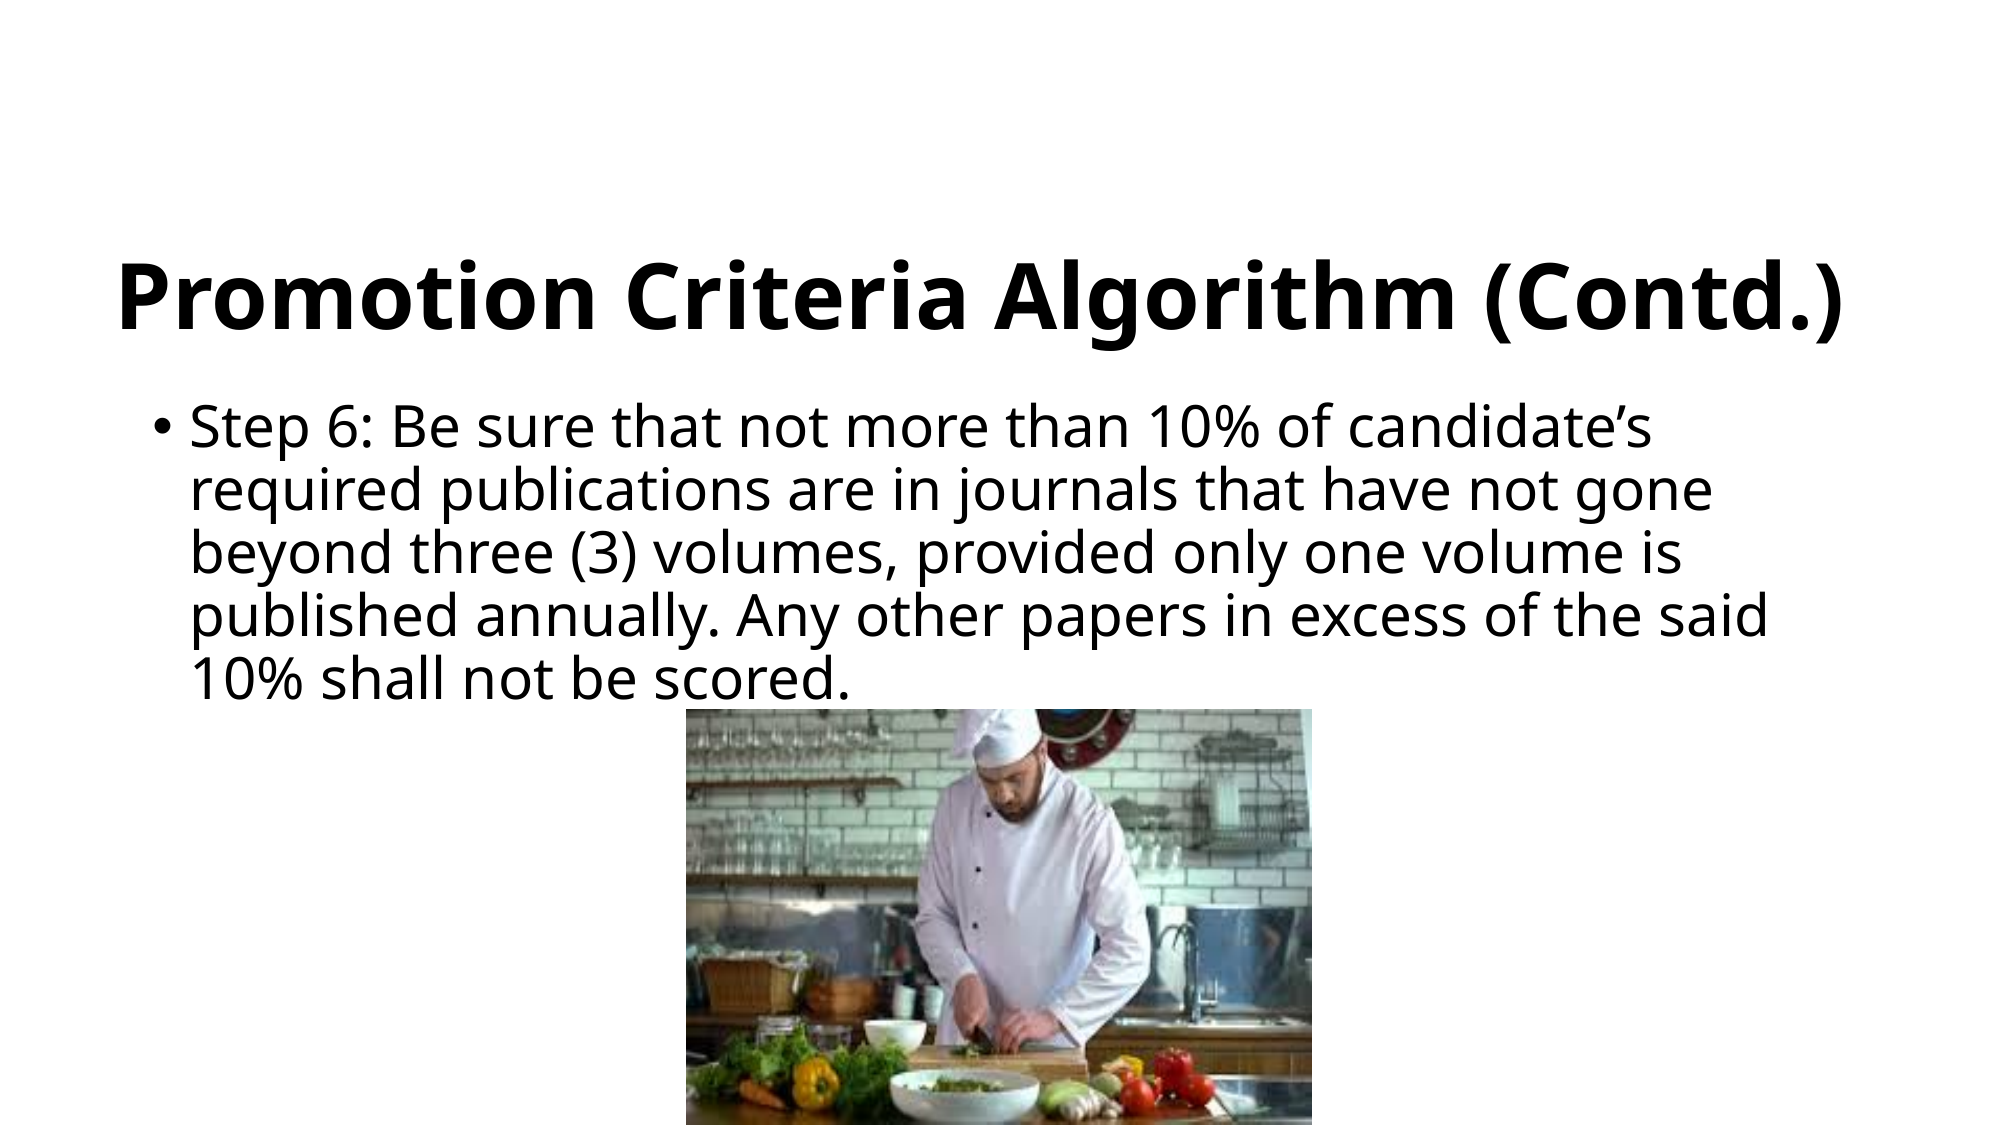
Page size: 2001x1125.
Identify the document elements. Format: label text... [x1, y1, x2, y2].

list Step 6: Be sure that not more than 10% of candidate’s required publications are in journals that have not gone beyond three (3) volumes, provided only one volume is published annually. Any other papers in excess of the said 10% shall not be scored. [137, 299, 1863, 1084]
picture [686, 709, 1312, 1125]
title Promotion Criteria Algorithm (Contd.) [0, 190, 1961, 409]
